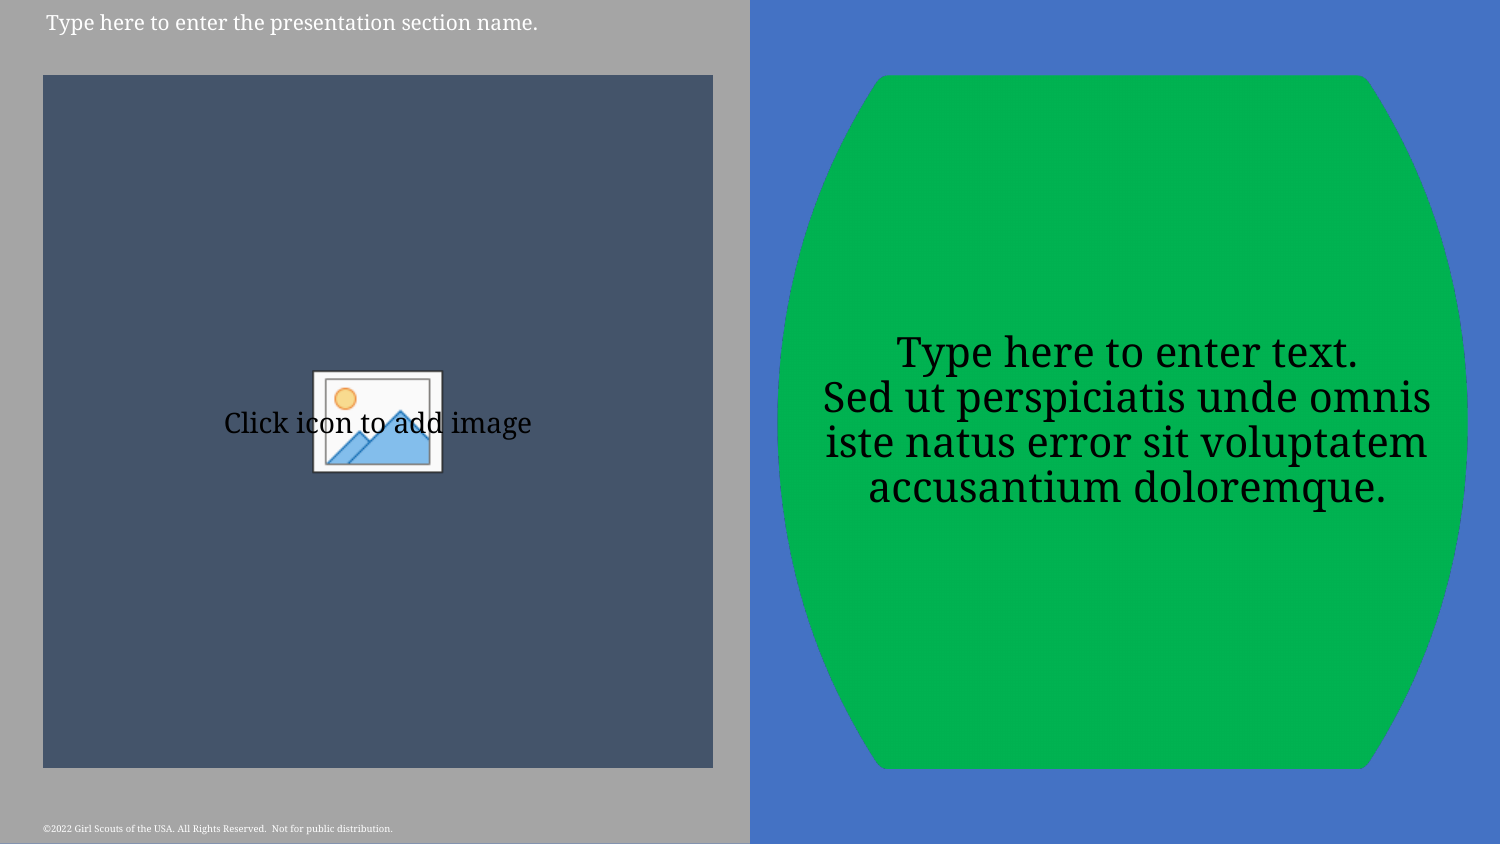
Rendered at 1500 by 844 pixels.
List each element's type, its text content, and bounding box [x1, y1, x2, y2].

picture [42, 75, 714, 769]
footer ©2022 Girl Scouts of the USA. All Rights Reserved. Not for public distribution. [28, 818, 959, 844]
list Type here to enter the presentation section name. [31, 0, 725, 43]
picture [776, 75, 1469, 769]
title Type here to enter text. Sed ut perspiciatis unde omnis iste natus error sit voluptatem accusantium doloremque. [779, 251, 1475, 593]
